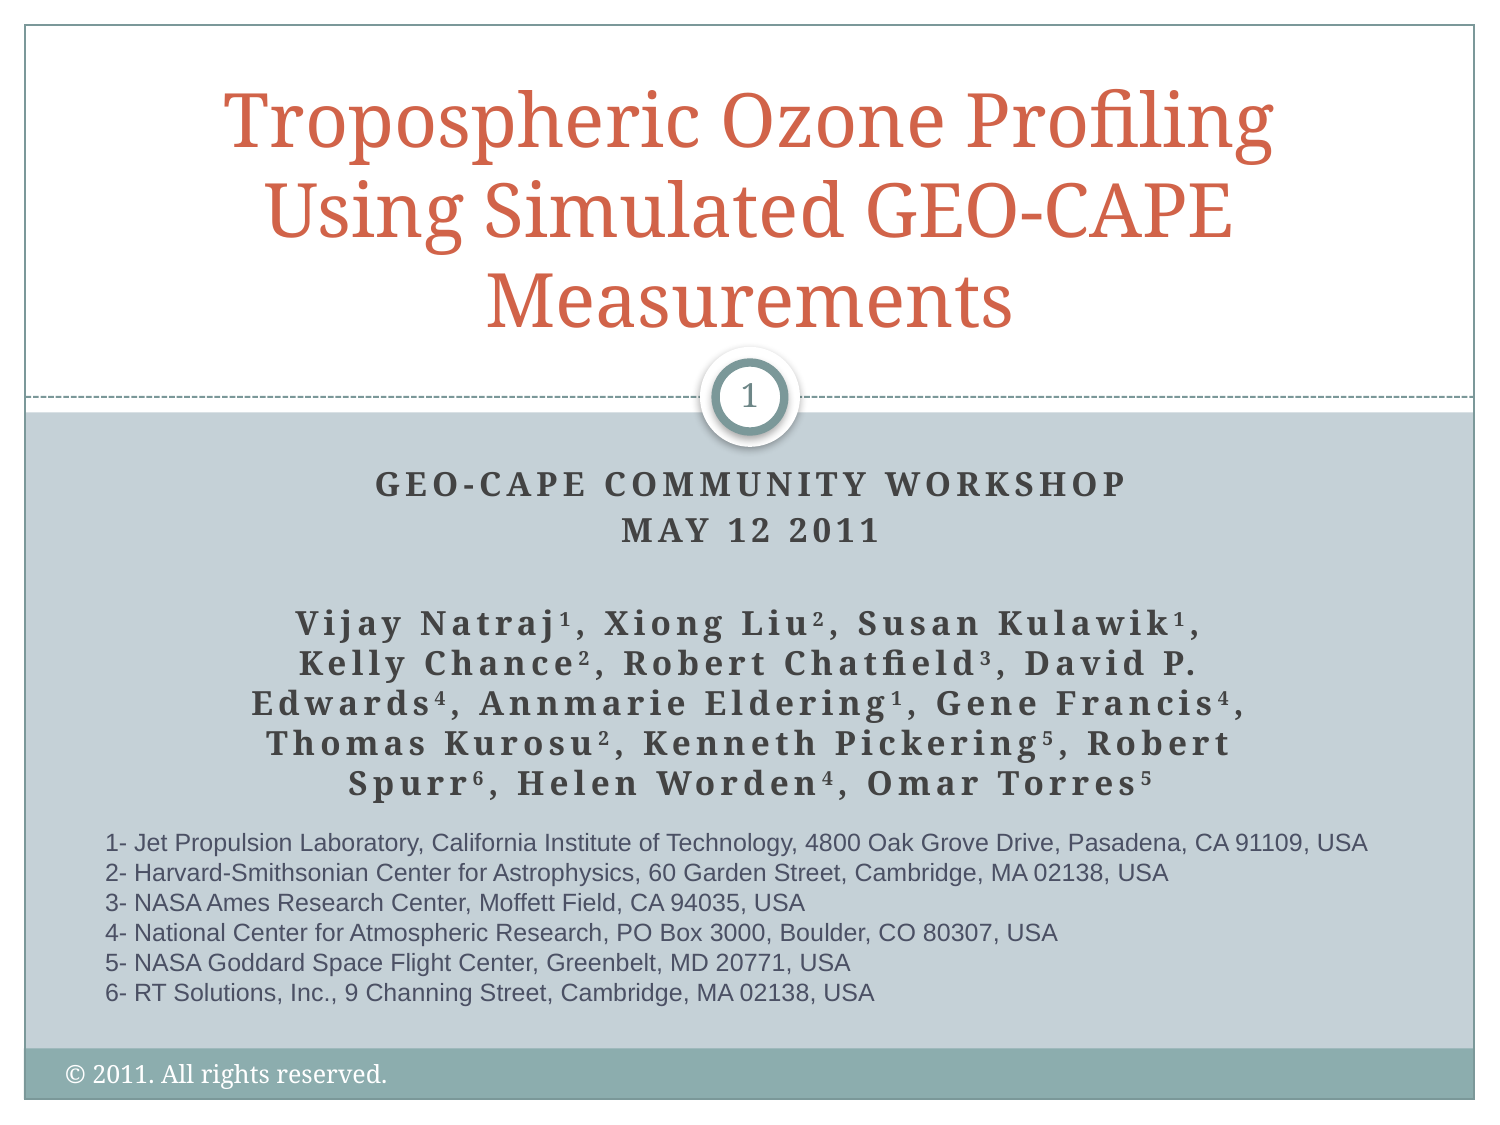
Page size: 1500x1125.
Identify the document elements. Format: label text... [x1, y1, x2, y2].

text_box 1- Jet Propulsion Laboratory, California Institute of Technology, 4800 Oak Grove Drive, Pasadena, CA 91109, USA 2- Harvard-Smithsonian Center for Astrophysics, 60 Garden Street, Cambridge, MA 02138, USA 3- NASA Ames Research Center, Moffett Field, CA 94035, USA 4- National Center for Atmospheric Research, PO Box 3000, Boulder, CO 80307, USA 5- NASA Goddard Space Flight Center, Greenbelt, MD 20771, USA 6- RT Solutions, Inc., 9 Channing Street, Cambridge, MA 02138, USA [90, 818, 1440, 1014]
subtitle Geo-cape COMMUNITY WORKSHOP MAY 12 2011 Vijay Natraj1, Xiong Liu2, Susan Kulawik1, Kelly Chance2, Robert Chatfield3, David P. Edwards4, Annmarie Eldering1, Gene Francis4, Thomas Kurosu2, Kenneth Pickering5, Robert Spurr6, Helen Worden4, Omar Torres5 [224, 455, 1276, 818]
slide_number 1 [712, 360, 788, 433]
footer © 2011. All rights reserved. [50, 1051, 638, 1112]
title Tropospheric Ozone Profiling Using Simulated GEO-CAPE Measurements [112, 62, 1388, 351]
